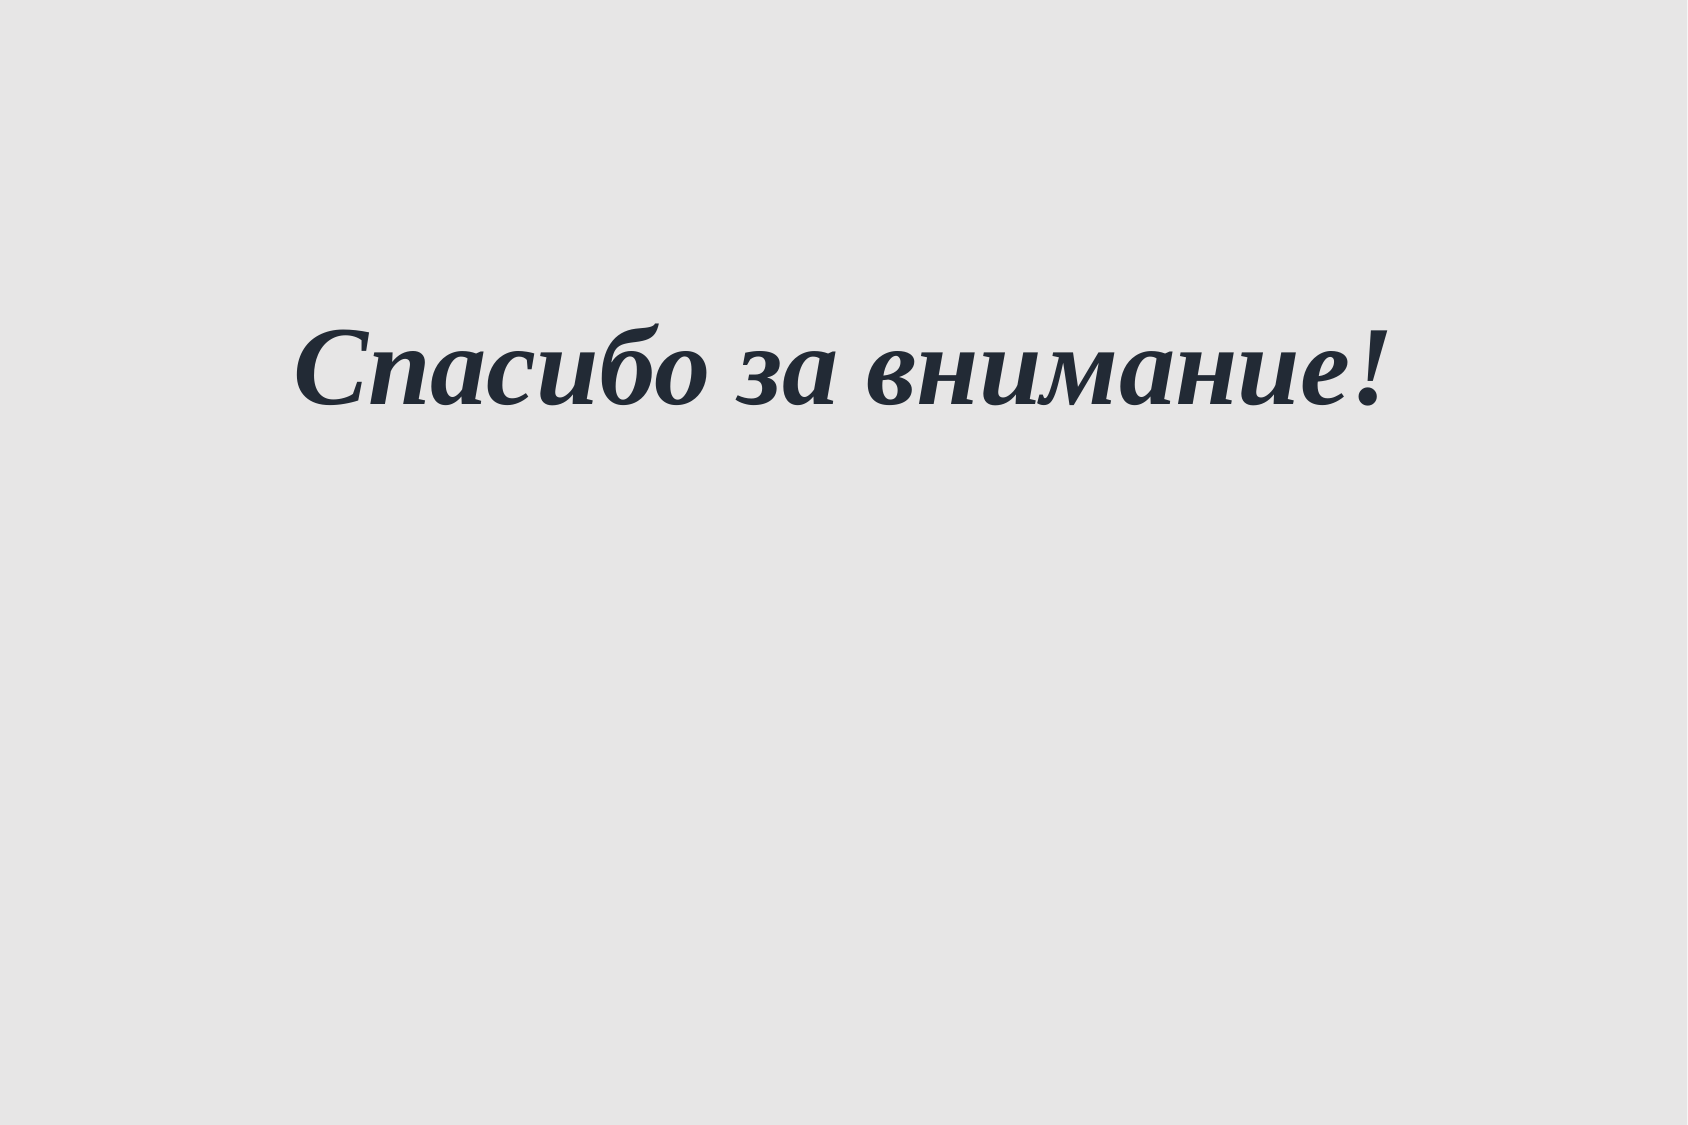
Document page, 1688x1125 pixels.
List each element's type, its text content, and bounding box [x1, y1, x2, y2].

list Спасибо за внимание! [116, 299, 1572, 1014]
